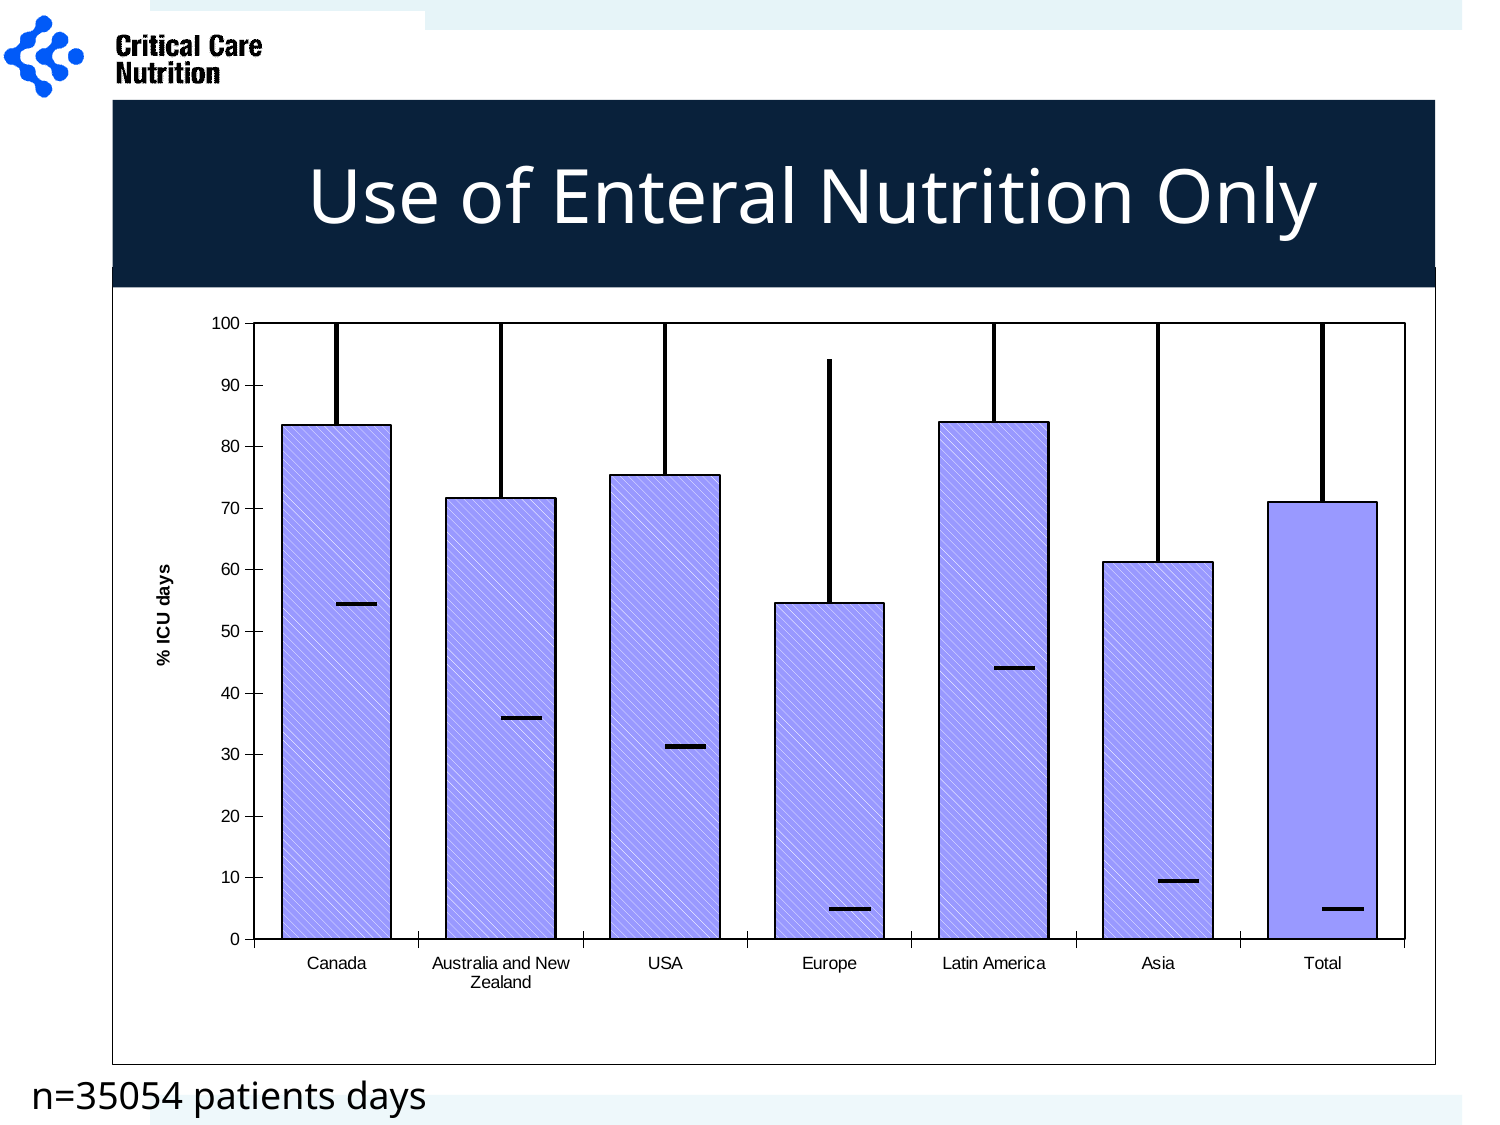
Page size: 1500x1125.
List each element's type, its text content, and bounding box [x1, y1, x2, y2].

picture [0, 11, 426, 100]
text_box n=35054 patients days [16, 1064, 443, 1125]
title Use of Enteral Nutrition Only [112, 99, 1436, 266]
chart [111, 266, 1436, 1066]
